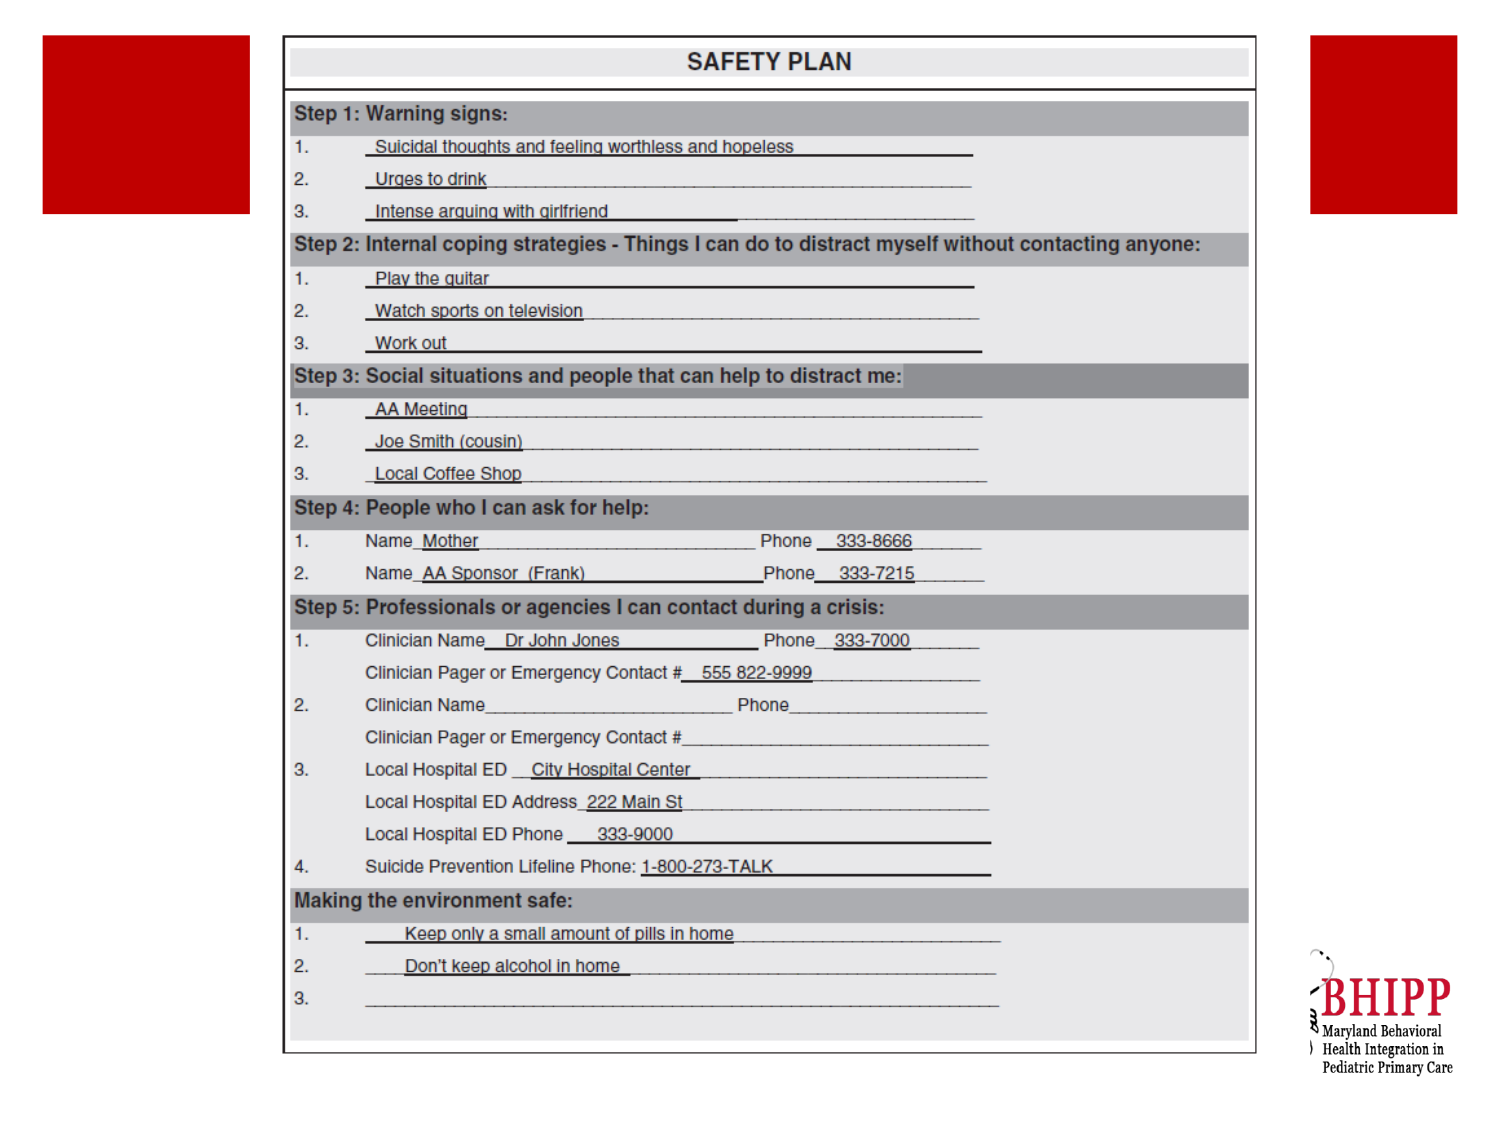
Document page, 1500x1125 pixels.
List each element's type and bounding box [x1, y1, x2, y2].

picture [1201, 921, 1473, 1103]
list [249, 16, 1311, 1080]
